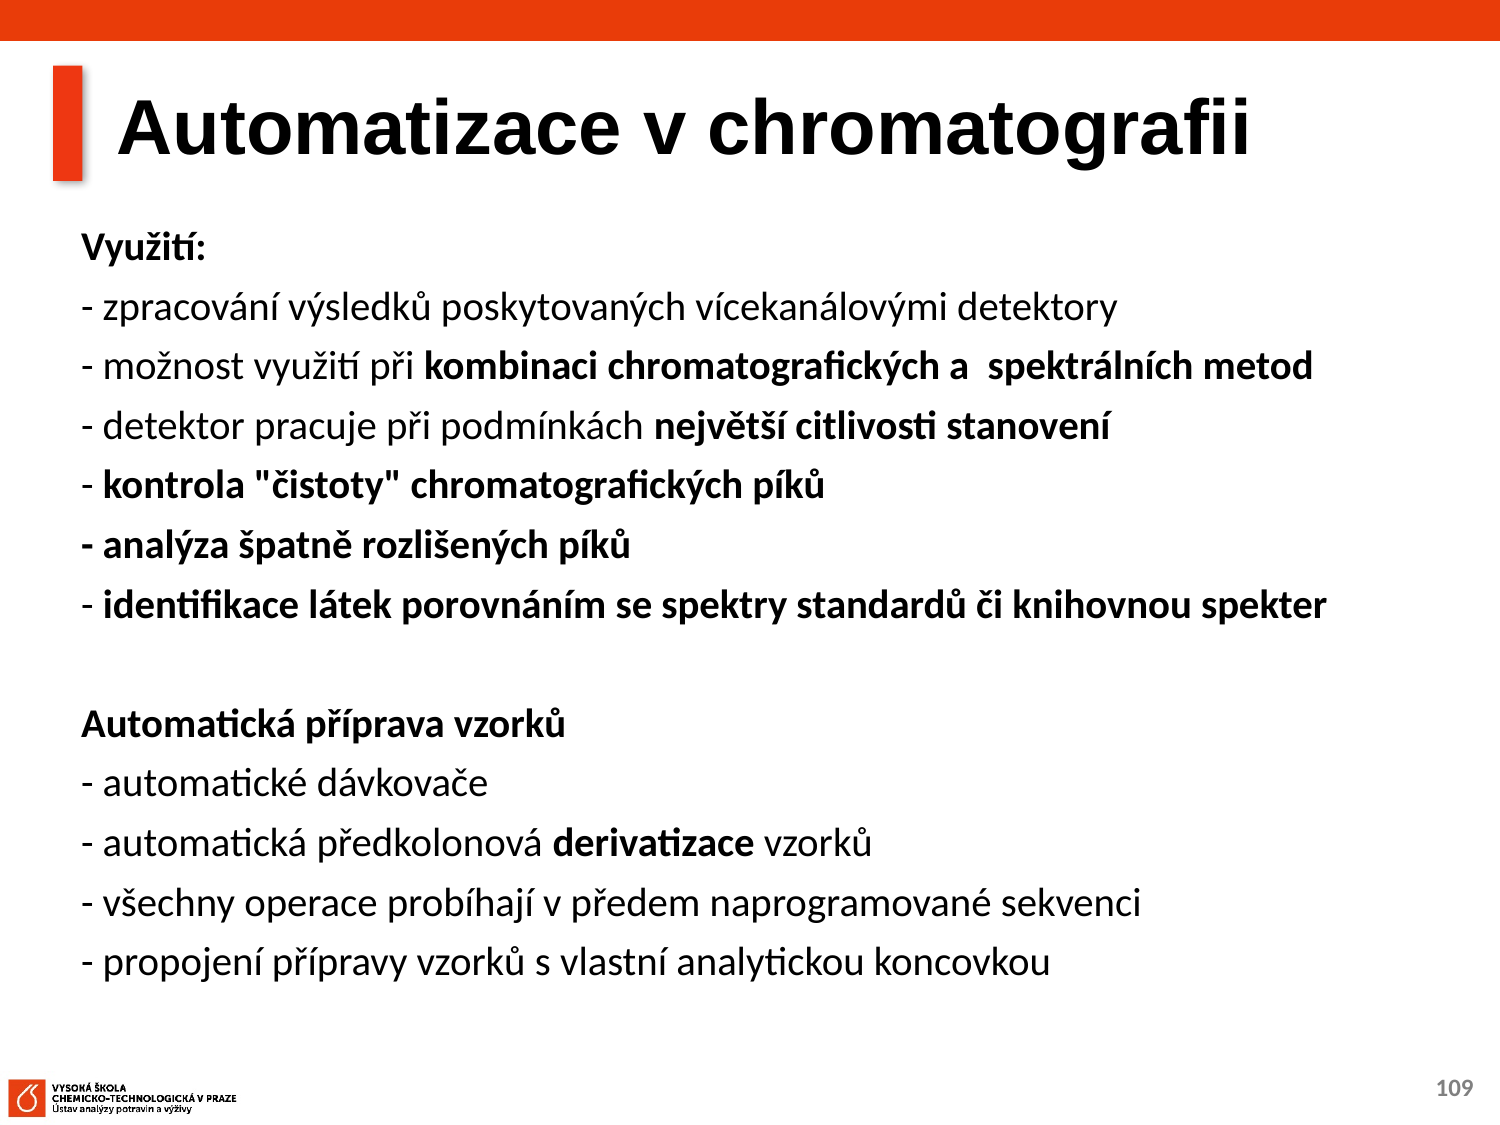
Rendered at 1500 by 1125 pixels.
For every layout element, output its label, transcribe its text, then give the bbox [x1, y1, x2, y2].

picture [0, 1071, 244, 1125]
title Automatizace v chromatografii [103, 11, 1454, 179]
list Využití: - zpracování výsledků poskytovaných vícekanálovými detektory - možnost využití při kombinaci chromatografických a spektrálních metod - detektor pracuje při podmínkách největší citlivosti stanovení - kontrola "čistoty" chromatografických píků - analýza špatně rozlišených píků - identifikace látek porovnáním se spektry standardů či knihovnou spekter Automatická příprava vzorků - automatické dávkovače - automatická předkolonová derivatizace vzorků - všechny operace probíhají v předem naprogramované sekvenci - propojení přípravy vzorků s vlastní analytickou koncovkou [67, 222, 1425, 994]
